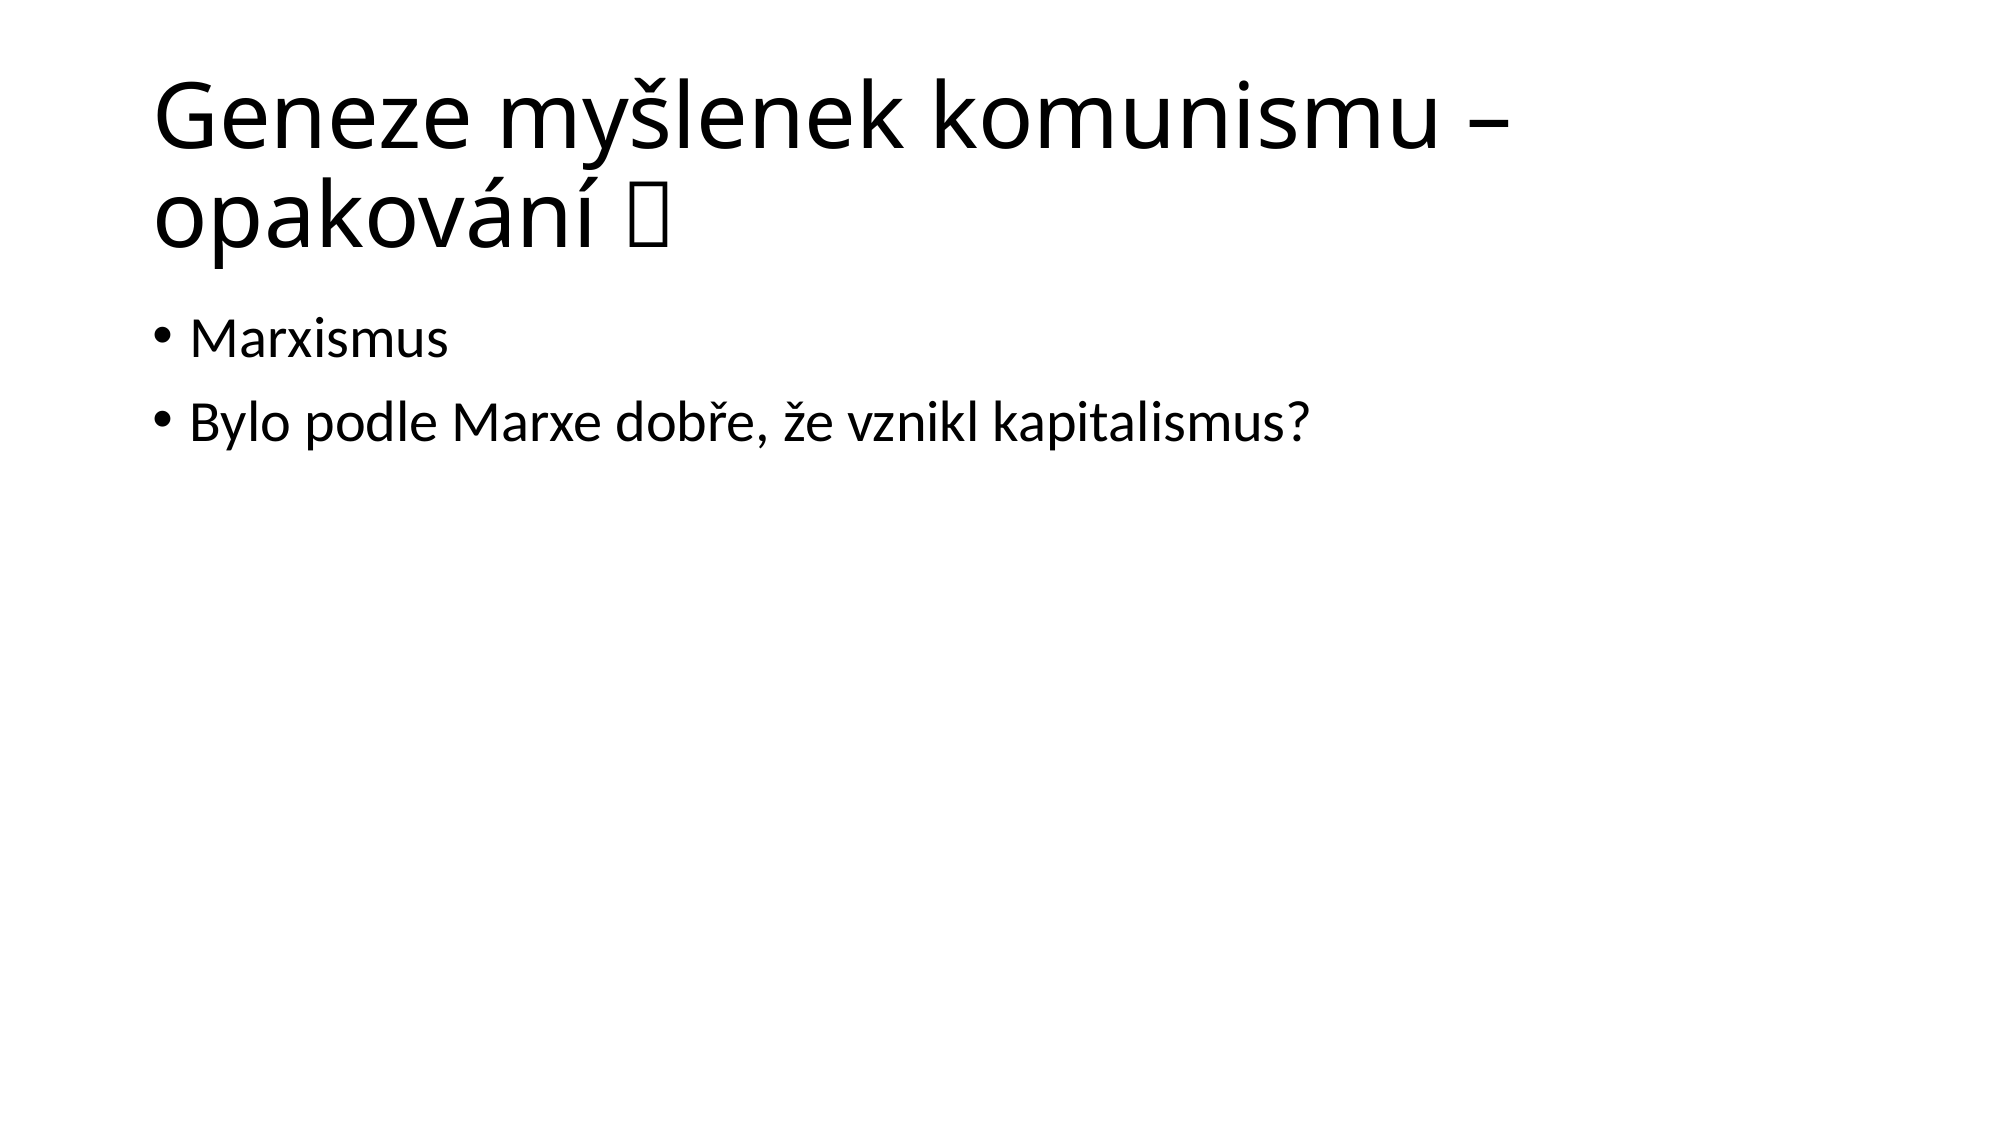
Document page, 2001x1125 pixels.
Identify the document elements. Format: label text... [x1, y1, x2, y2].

title Geneze myšlenek komunismu – opakování  [137, 59, 1863, 278]
list Marxismus Bylo podle Marxe dobře, že vznikl kapitalismus? [137, 299, 1863, 1014]
